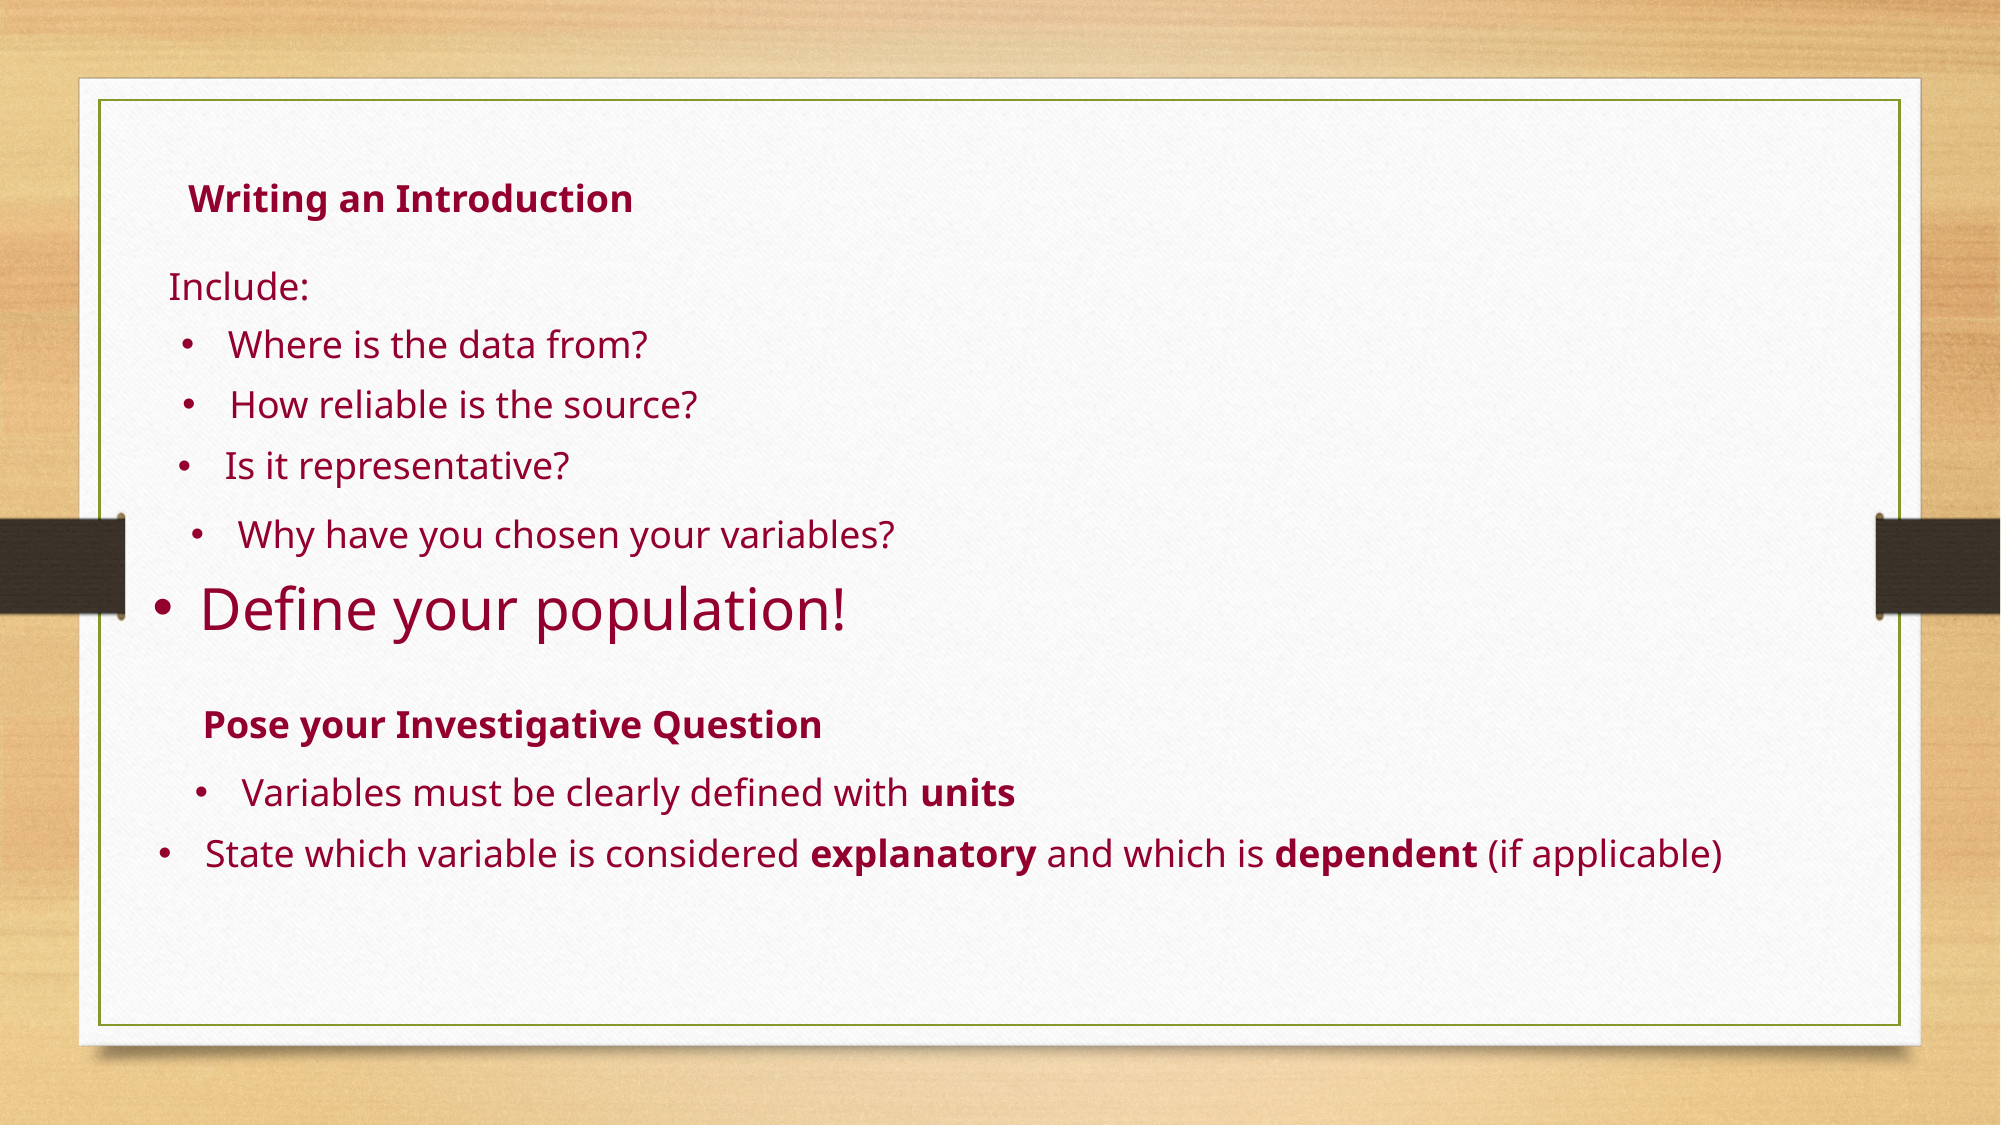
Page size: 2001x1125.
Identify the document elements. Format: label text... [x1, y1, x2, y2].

text_box How reliable is the source? [167, 374, 723, 434]
picture [0, 0, 2001, 1125]
text_box Is it representative? [163, 435, 586, 495]
text_box State which variable is considered explanatory and which is dependent (if applicable) [143, 822, 1952, 883]
text_box Why have you chosen your variables? [176, 503, 921, 564]
text_box Where is the data from? [166, 313, 674, 374]
text_box Define your population! [138, 564, 1036, 650]
text_box Writing an Introduction [173, 167, 650, 228]
text_box Pose your Investigative Question [187, 694, 839, 754]
text_box Variables must be clearly defined with units [180, 761, 1031, 822]
text_box Include: [153, 255, 335, 316]
